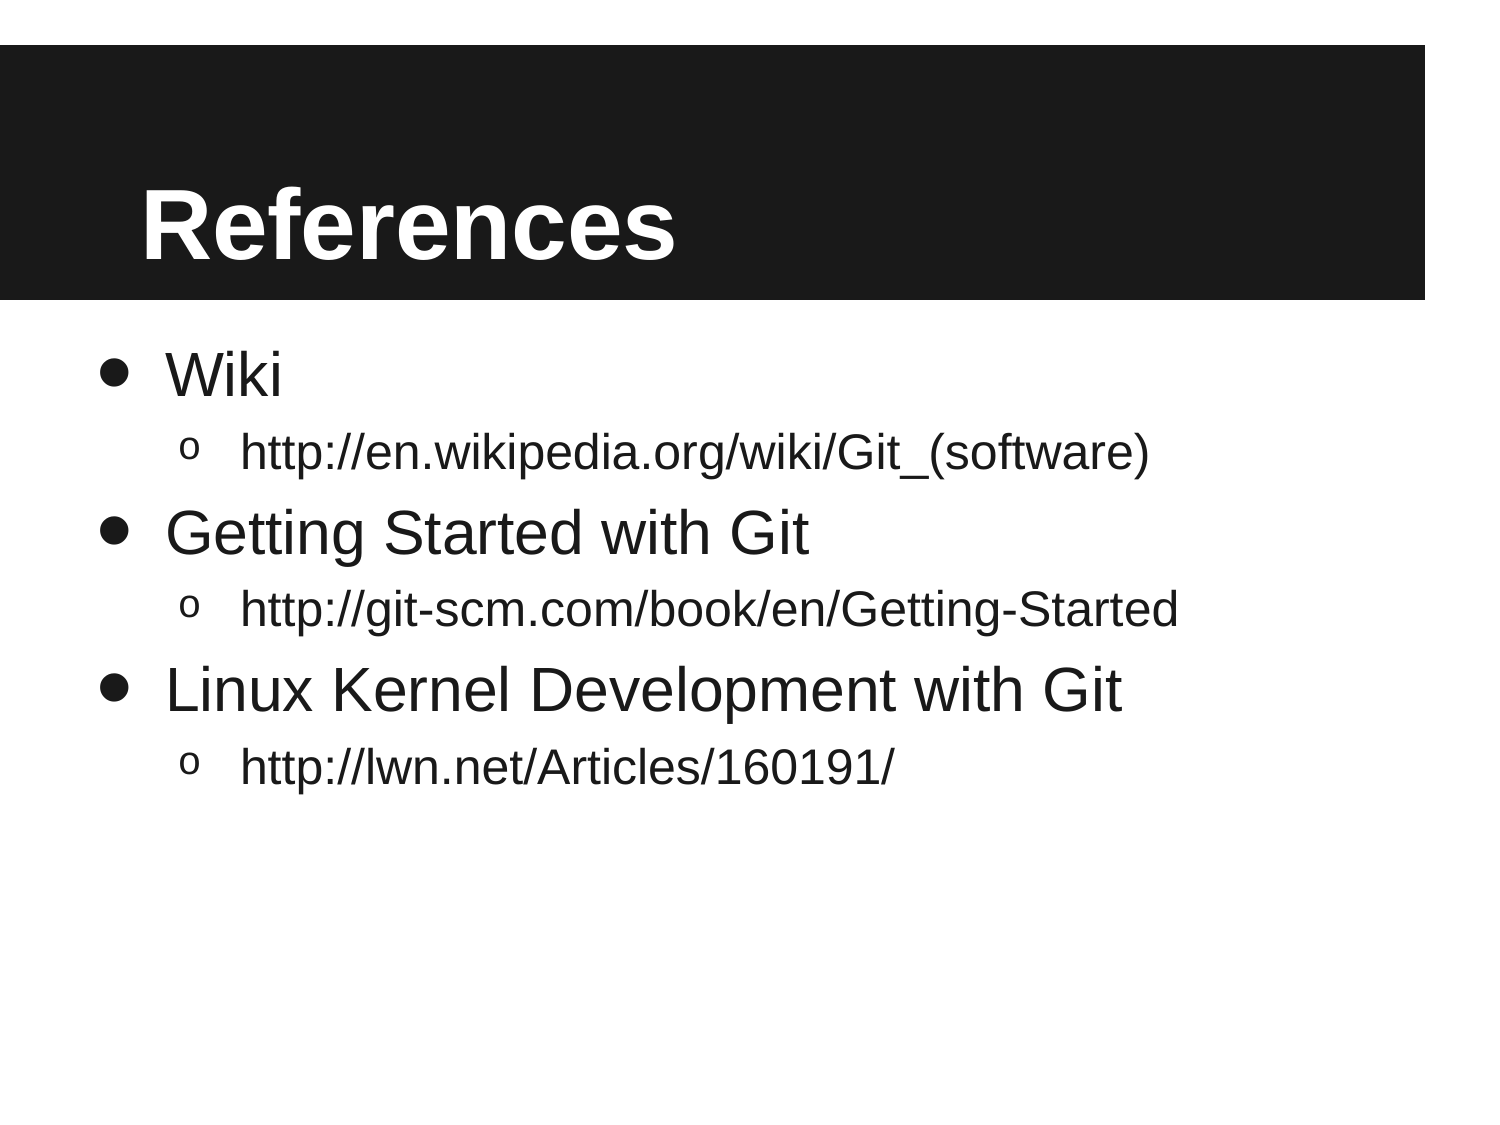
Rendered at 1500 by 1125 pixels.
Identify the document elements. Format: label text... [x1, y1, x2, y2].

title References [75, 45, 1425, 295]
list Wiki http://en.wikipedia.org/wiki/Git_(software) Getting Started with Git http://git-scm.com/book/en/Getting-Started Linux Kernel Development with Git http://lwn.net/Articles/160191/ [75, 319, 1425, 1078]
